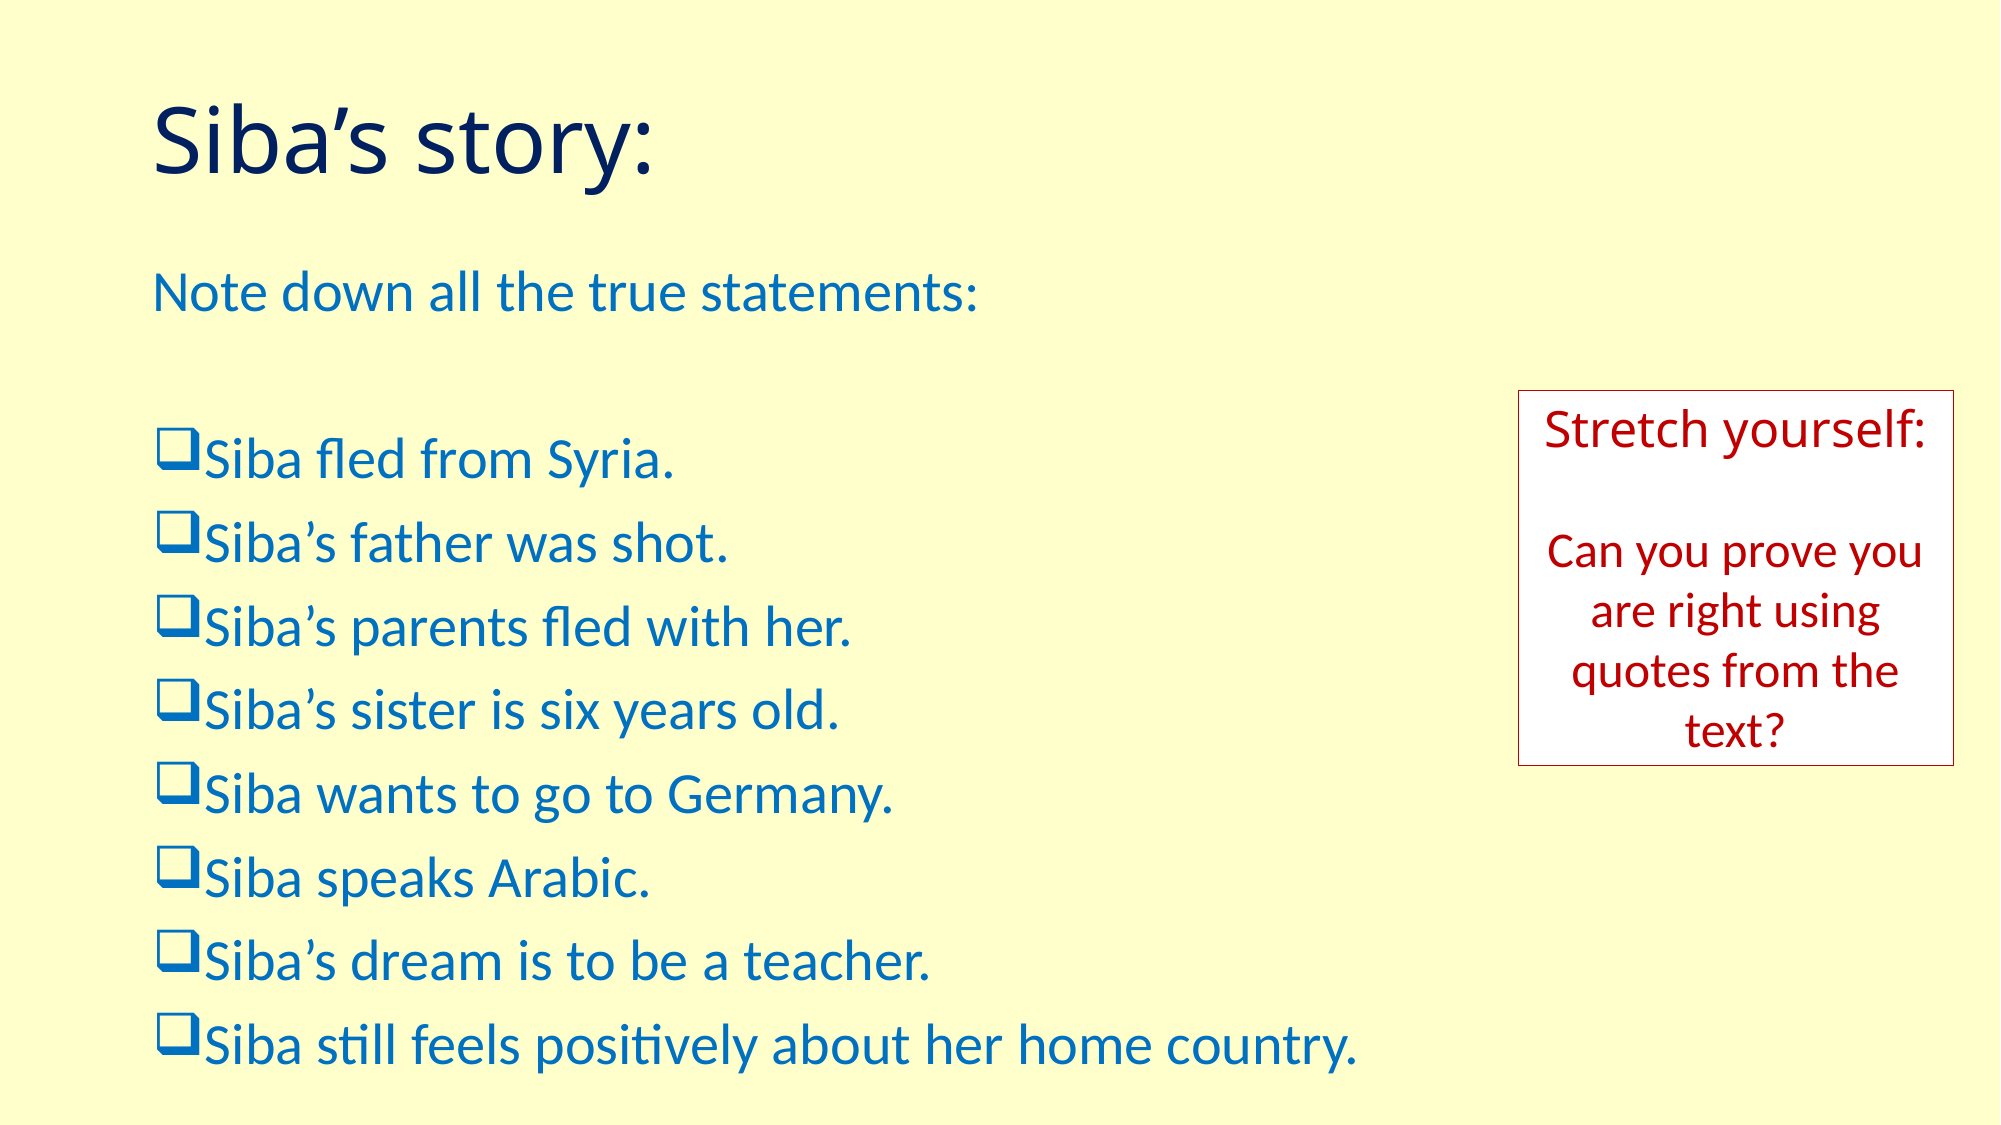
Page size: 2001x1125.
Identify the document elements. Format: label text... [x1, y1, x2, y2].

title Siba’s story: [137, 34, 1863, 253]
text_box Stretch yourself: Can you prove you are right using quotes from the text? [1518, 390, 1954, 766]
list Note down all the true statements: Siba fled from Syria. Siba’s father was shot. Siba’s parents fled with her. Siba’s sister is six years old. Siba wants to go to Germany. Siba speaks Arabic. Siba’s dream is to be a teacher. Siba still feels positively about her home country. [137, 253, 1863, 1125]
